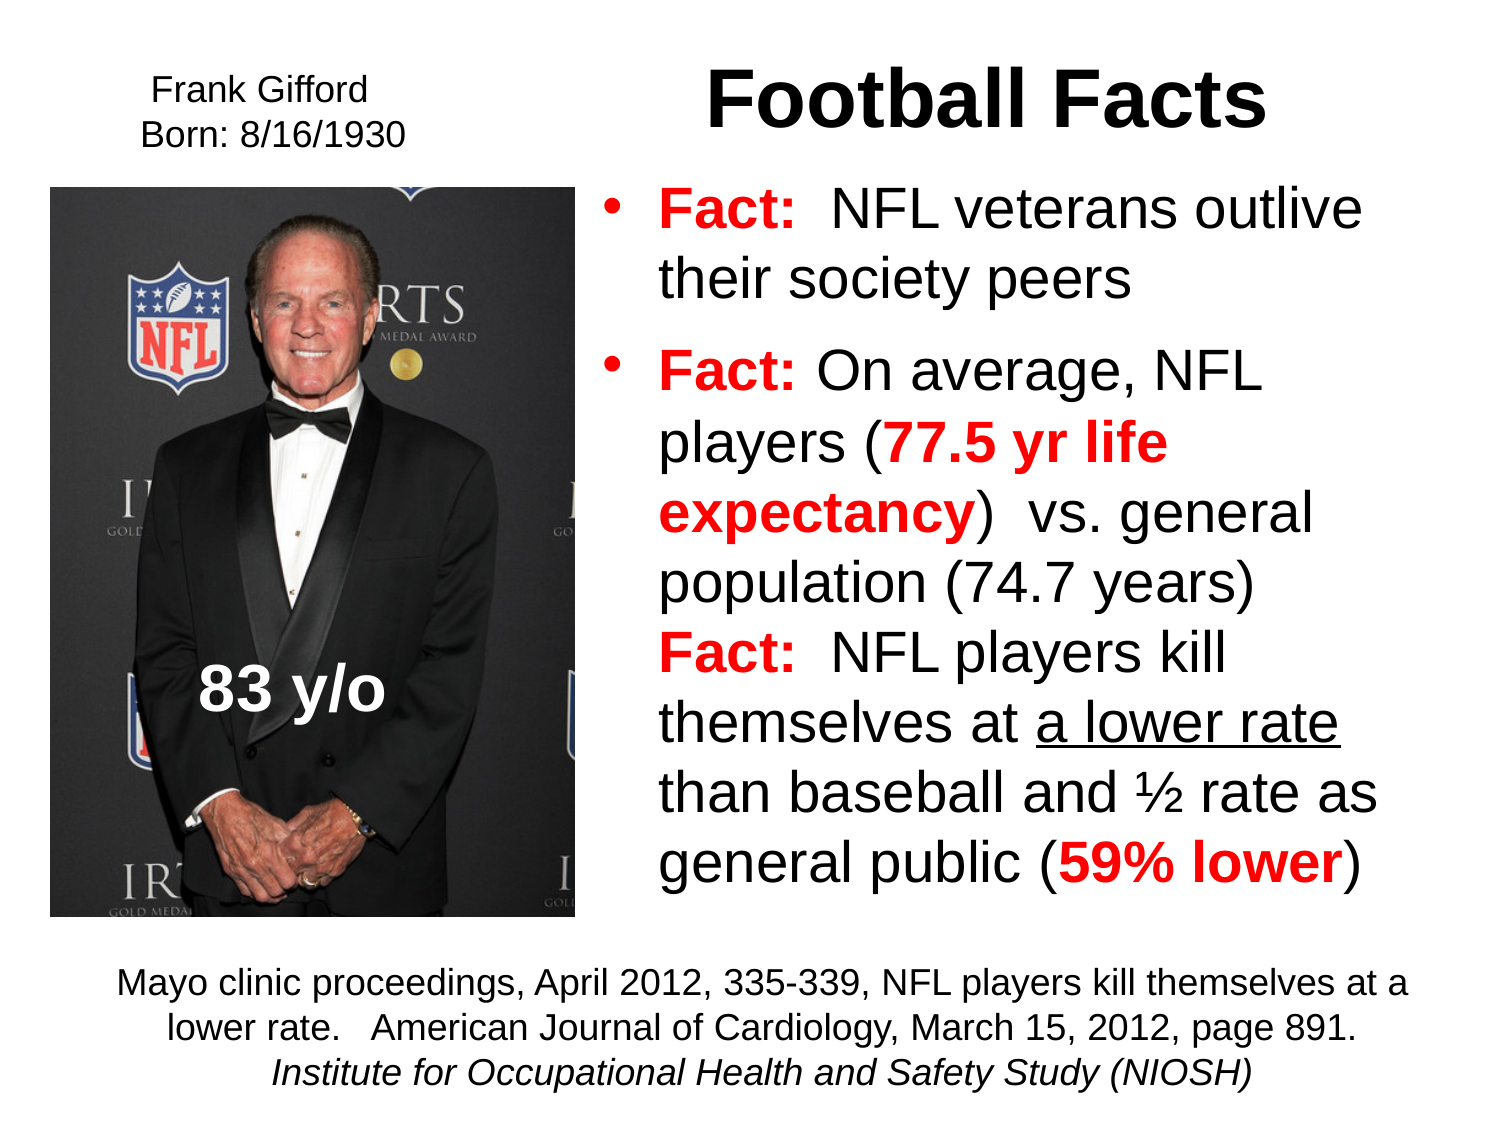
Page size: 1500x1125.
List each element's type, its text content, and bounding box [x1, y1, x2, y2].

text_box Mayo clinic proceedings, April 2012, 335-339, NFL players kill themselves at a lower rate. American Journal of Cardiology, March 15, 2012, page 891. Institute for Occupational Health and Safety Study (NIOSH) [99, 949, 1425, 1125]
text_box Frank Gifford Born: 8/16/1930 [125, 57, 425, 163]
title Football Facts [525, 0, 1450, 188]
list Fact: NFL veterans outlive their society peers Fact: On average, NFL players (77.5 yr life expectancy) vs. general population (74.7 years) Fact: NFL players kill themselves at a lower rate than baseball and ½ rate as general public (59% lower) [587, 162, 1475, 906]
picture [49, 187, 576, 917]
